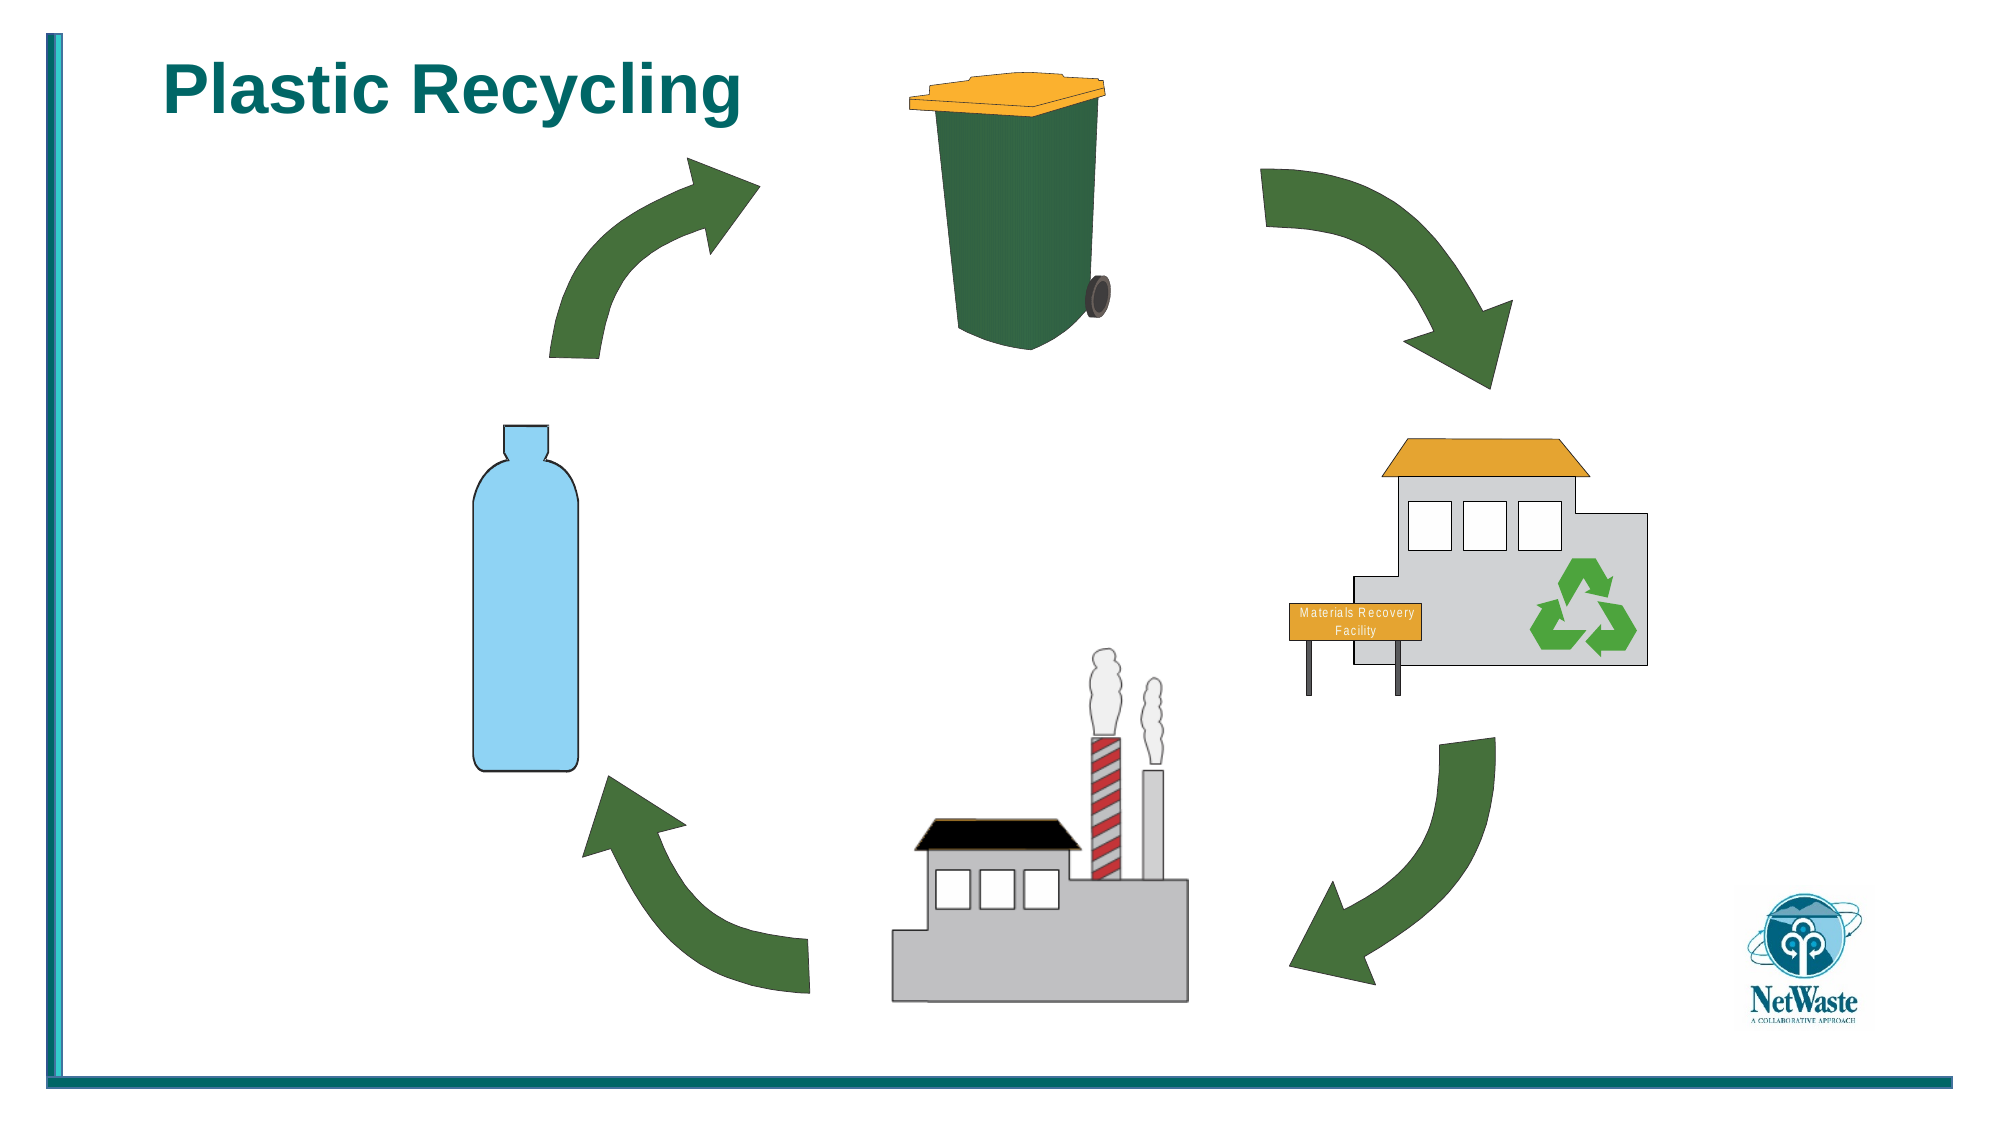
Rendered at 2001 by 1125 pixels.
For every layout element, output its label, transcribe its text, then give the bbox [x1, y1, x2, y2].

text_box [1287, 436, 1651, 698]
picture [1734, 885, 1875, 1031]
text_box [1258, 166, 1516, 392]
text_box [1287, 735, 1498, 988]
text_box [908, 70, 1112, 352]
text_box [471, 423, 581, 774]
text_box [547, 155, 763, 361]
title Plastic Recycling [147, 44, 1498, 137]
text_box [580, 773, 813, 996]
picture [891, 647, 1189, 1003]
